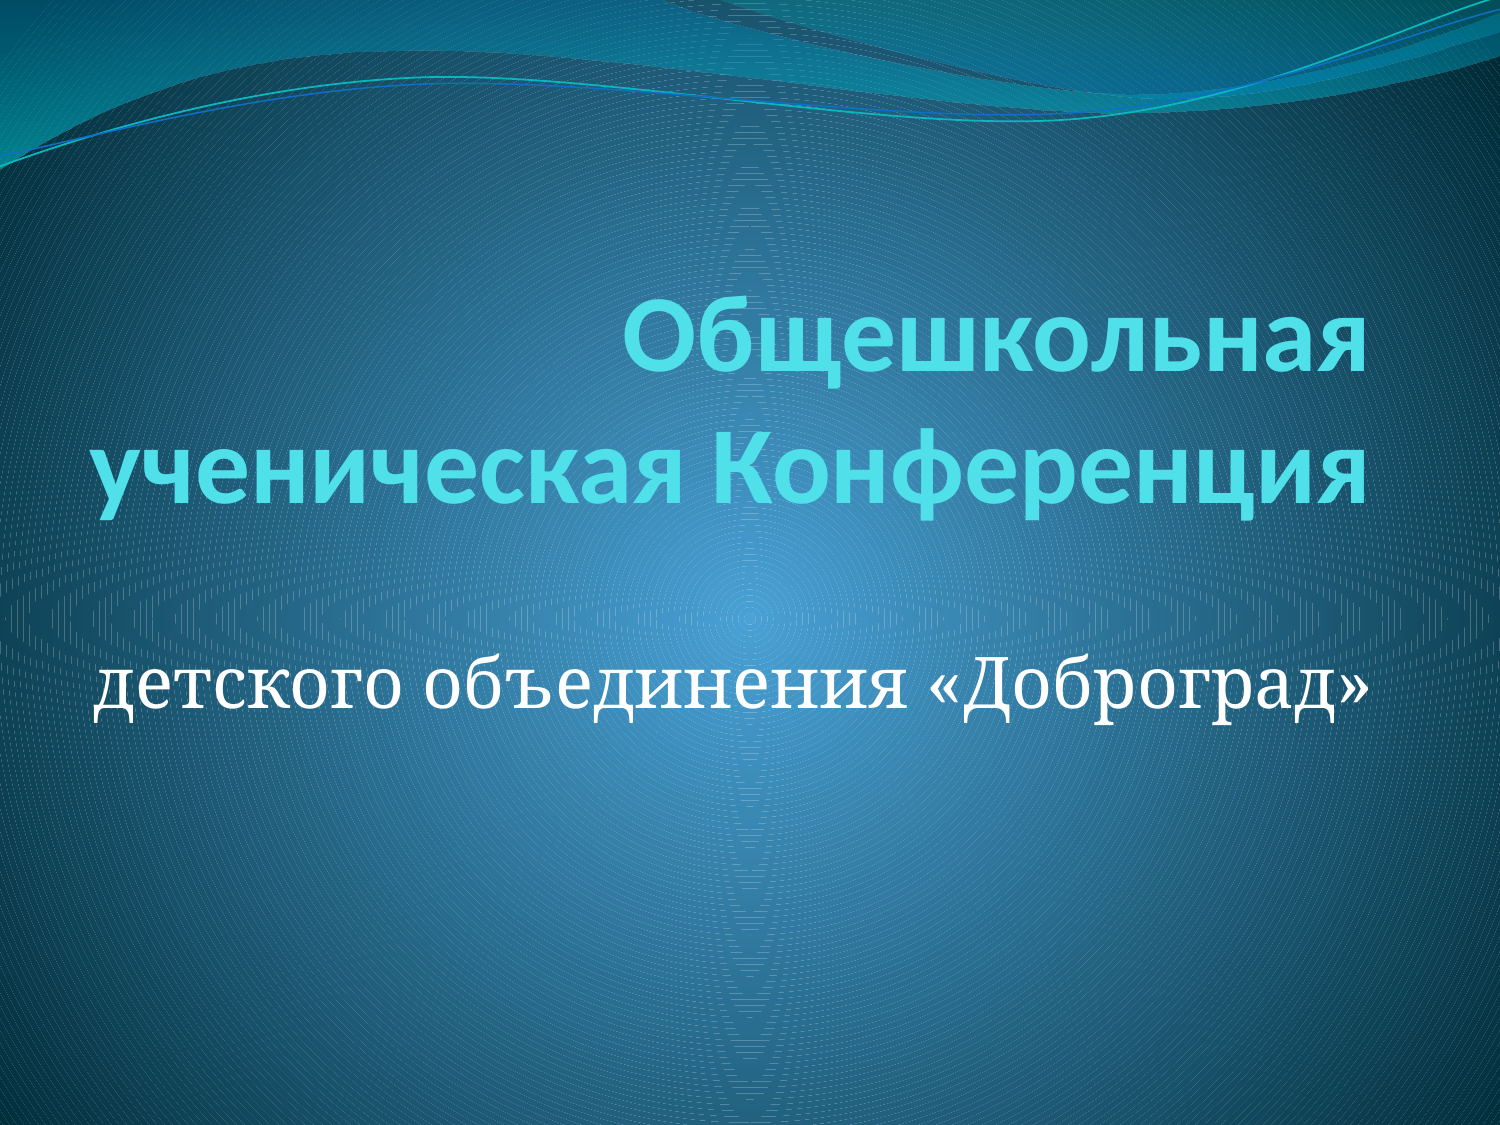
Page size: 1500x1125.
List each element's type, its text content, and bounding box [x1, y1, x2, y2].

subtitle детского объединения «Доброград» [87, 529, 1377, 818]
title Общешкольная ученическая Конференция [87, 224, 1376, 526]
